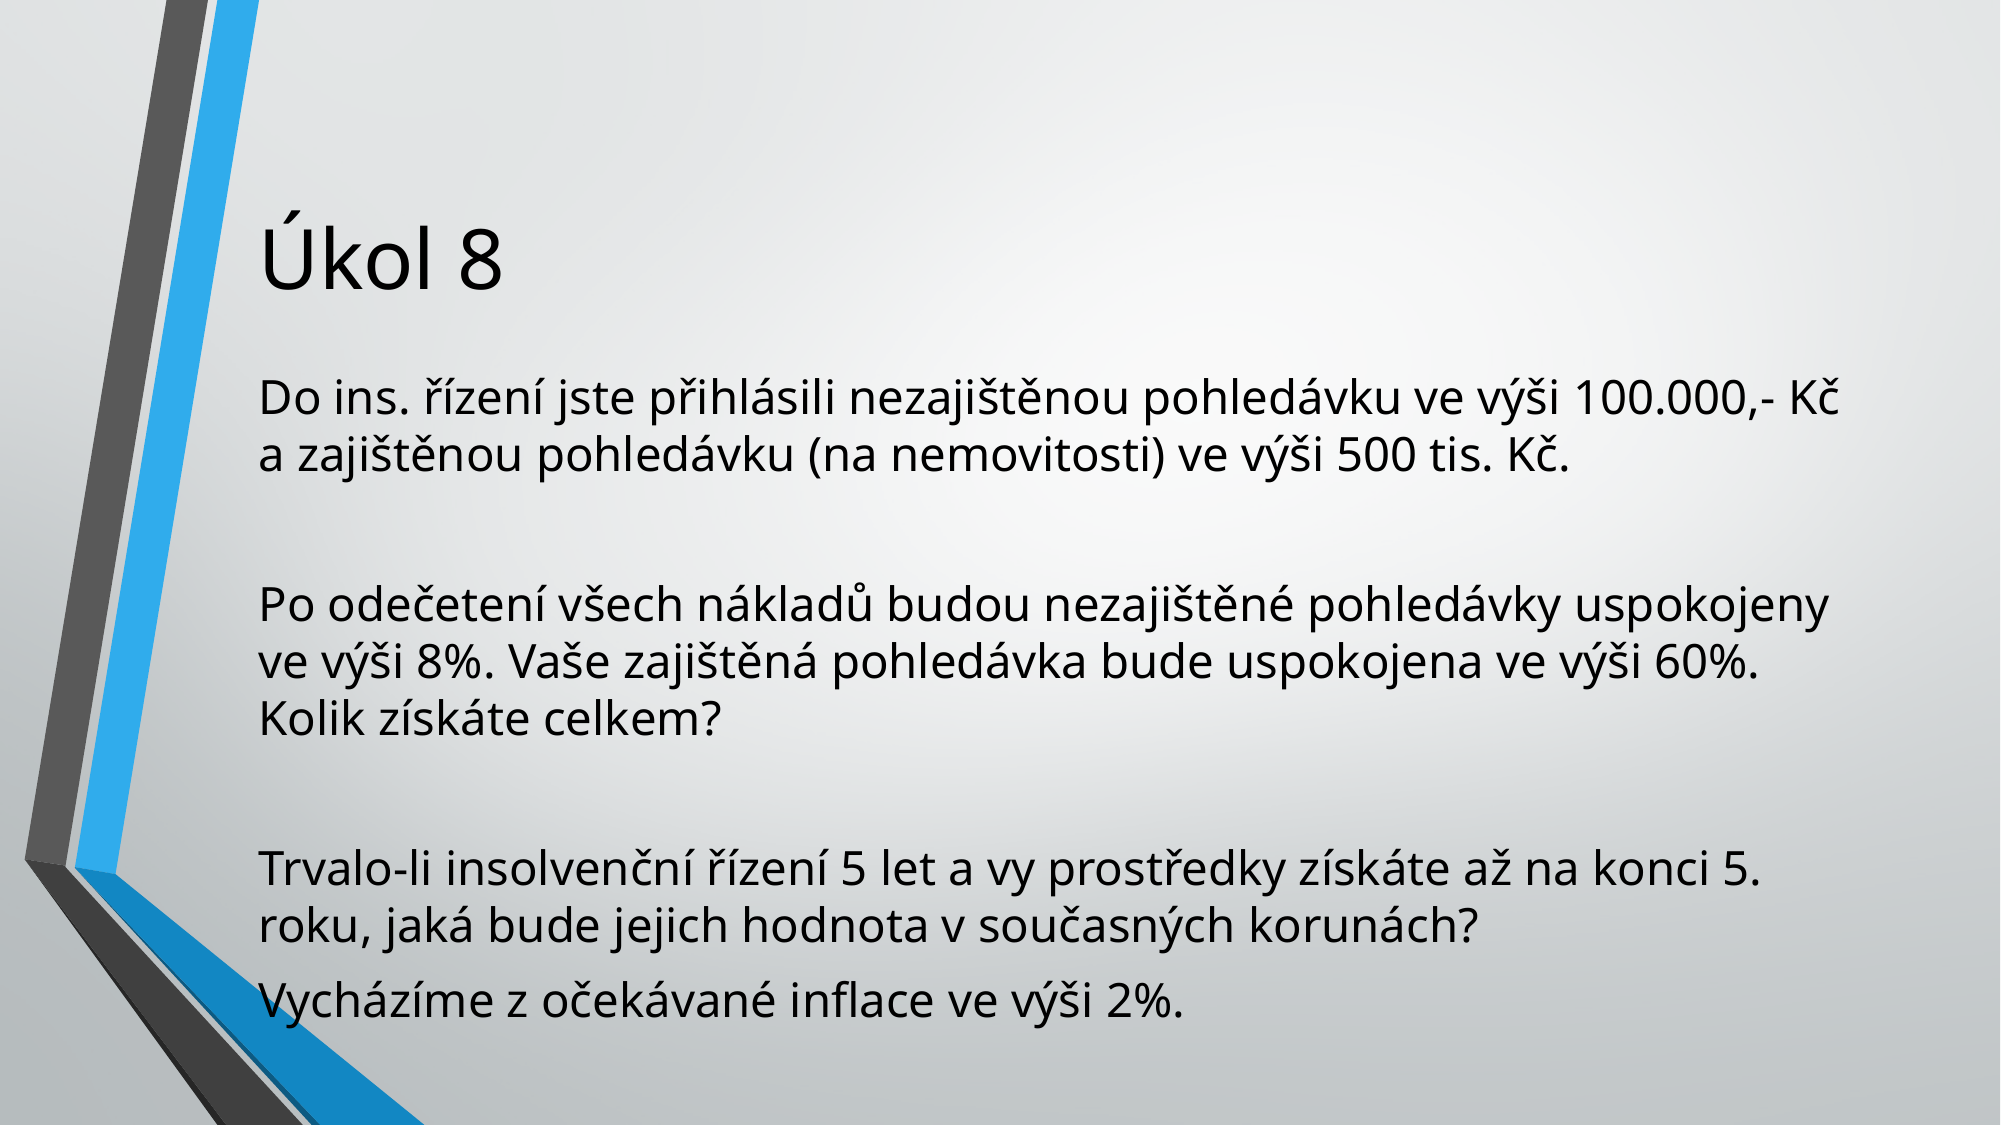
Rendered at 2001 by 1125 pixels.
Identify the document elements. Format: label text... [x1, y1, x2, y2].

list Do ins. řízení jste přihlásili nezajištěnou pohledávku ve výši 100.000,- Kč a zajištěnou pohledávku (na nemovitosti) ve výši 500 tis. Kč. Po odečetení všech nákladů budou nezajištěné pohledávky uspokojeny ve výši 8%. Vaše zajištěná pohledávka bude uspokojena ve výši 60%. Kolik získáte celkem? Trvalo-li insolvenční řízení 5 let a vy prostředky získáte až na konci 5. roku, jaká bude jejich hodnota v současných korunách? Vycházíme z očekávané inflace ve výši 2%. [243, 355, 1887, 1038]
title Úkol 8 [243, 112, 1887, 355]
